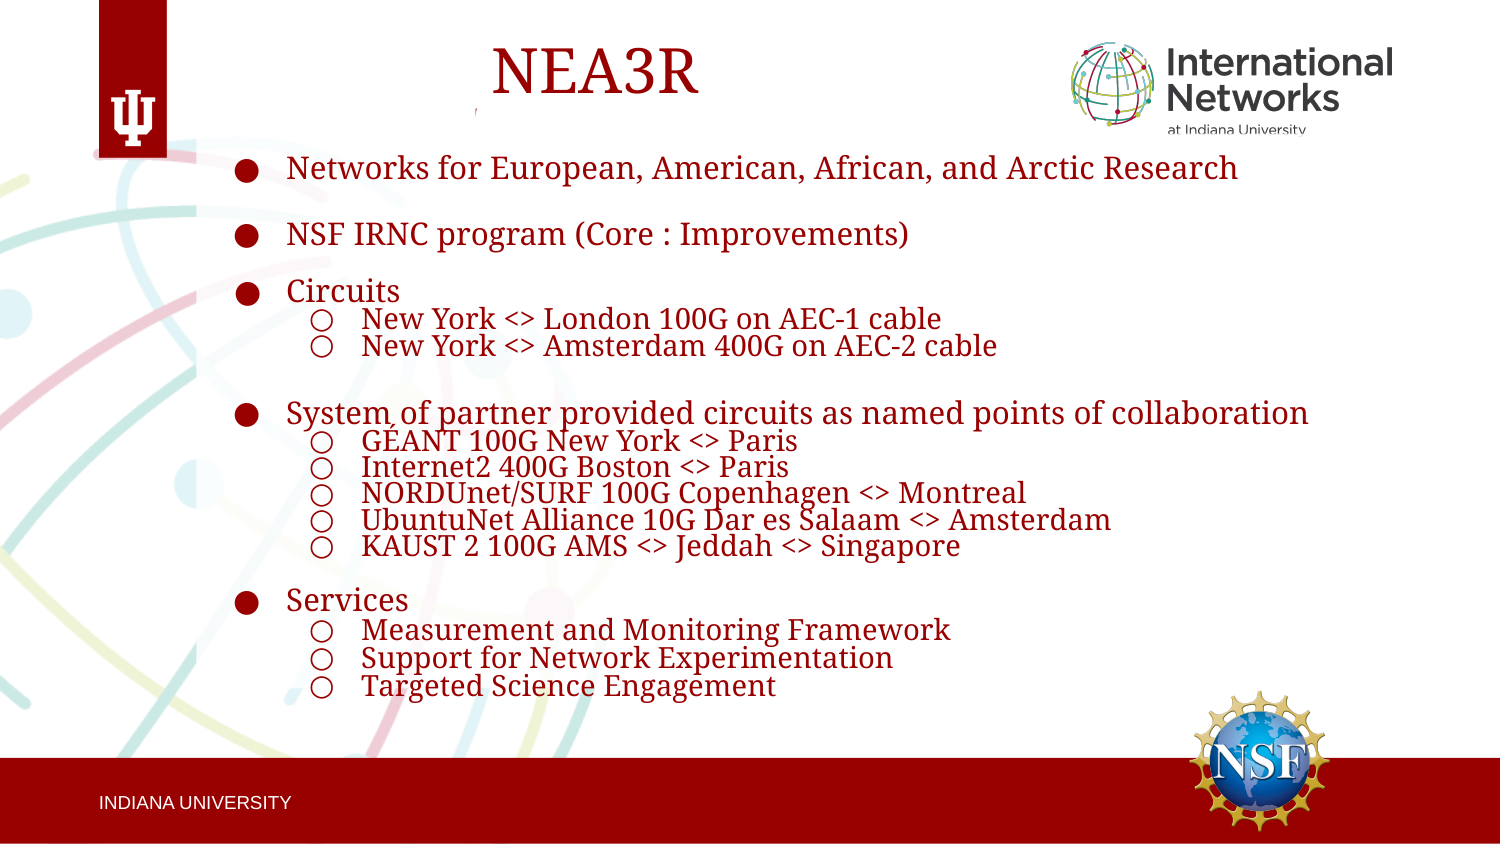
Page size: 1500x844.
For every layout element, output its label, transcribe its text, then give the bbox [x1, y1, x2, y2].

picture [99, 0, 477, 158]
picture [1071, 42, 1392, 137]
picture [1186, 688, 1332, 834]
text_box NEA3R [476, 16, 1036, 99]
text_box Networks for European, American, African, and Arctic Research NSF IRNC program (Core : Improvements) Circuits New York <> London 100G on AEC-1 cable New York <> Amsterdam 400G on AEC-2 cable System of partner provided circuits as named points of collaboration GÉANT 100G New York <> Paris Internet2 400G Boston <> Paris NORDUnet/SURF 100G Copenhagen <> Montreal UbuntuNet Alliance 10G Dar es Salaam <> Amsterdam KAUST 2 100G AMS <> Jeddah <> Singapore Services Measurement and Monitoring Framework Support for Network Experimentation Targeted Science Engagement [196, 133, 1385, 689]
